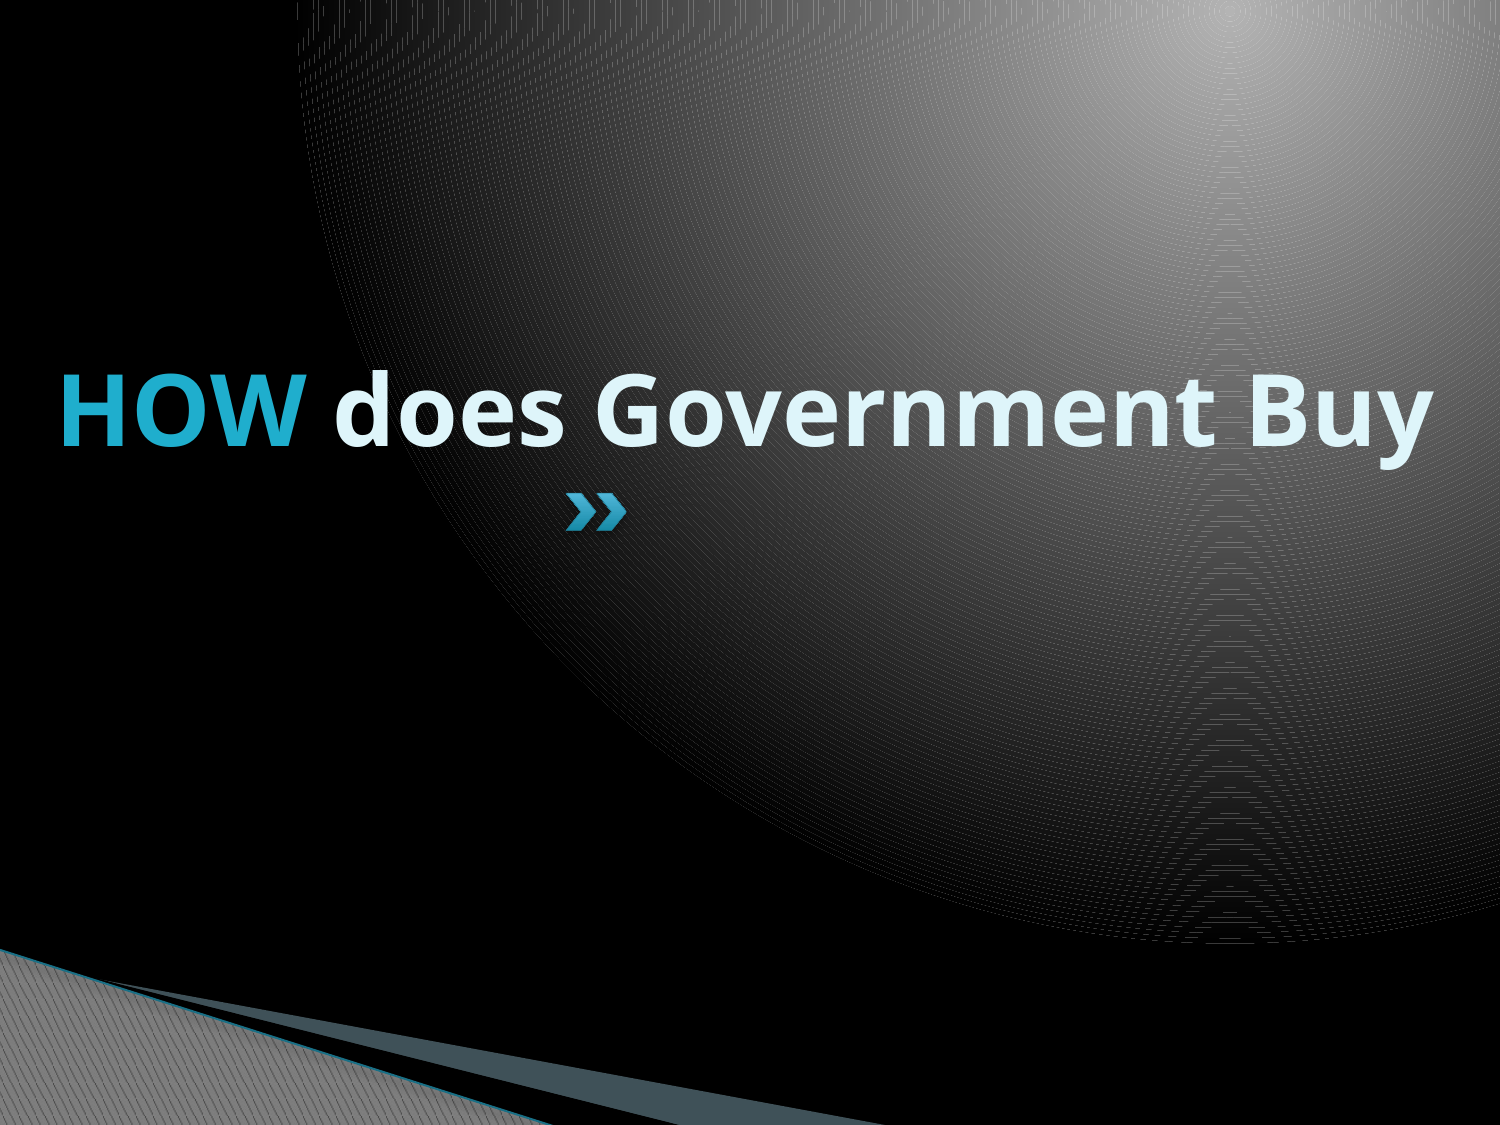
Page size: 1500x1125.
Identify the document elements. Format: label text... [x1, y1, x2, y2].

picture [0, 952, 543, 1125]
title HOW does Government Buy [24, 173, 1450, 474]
